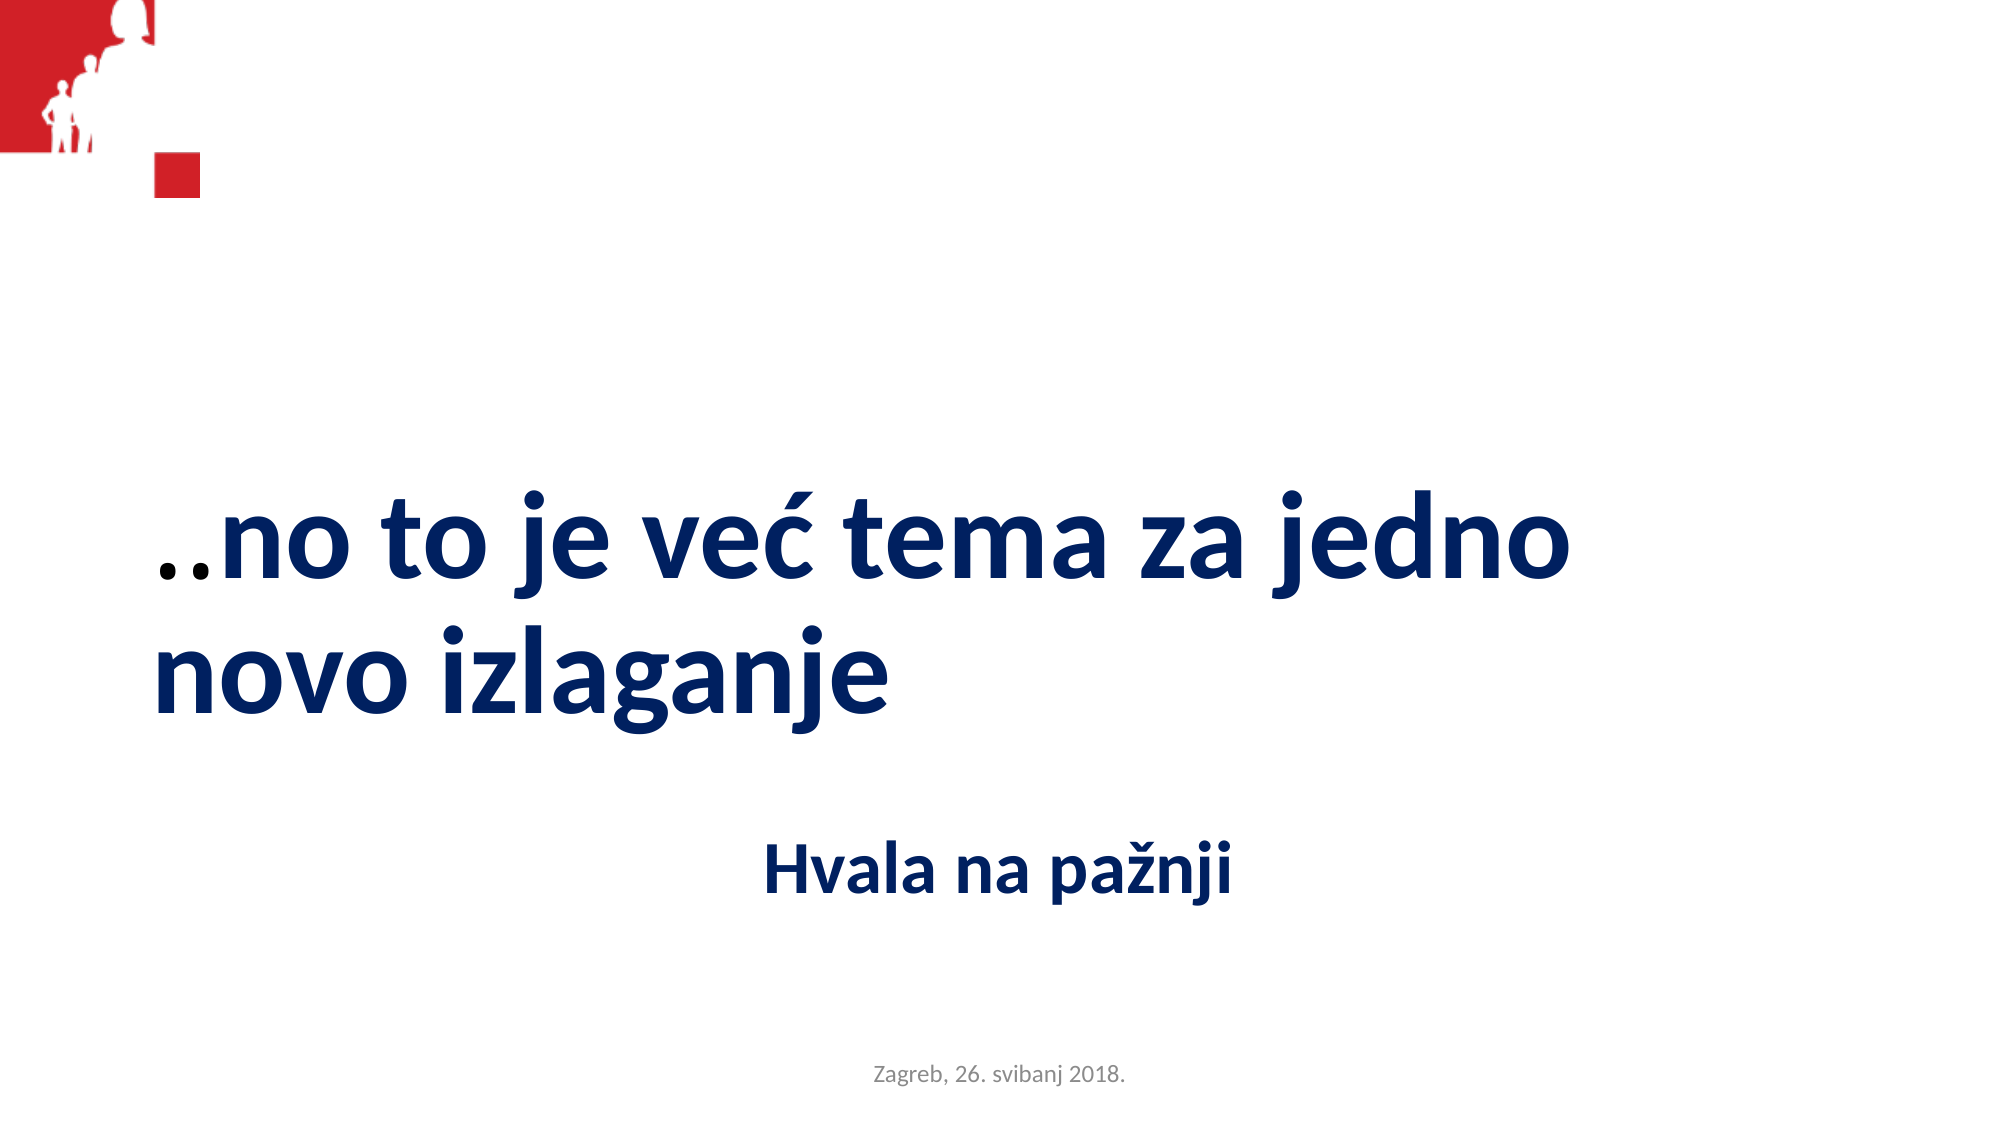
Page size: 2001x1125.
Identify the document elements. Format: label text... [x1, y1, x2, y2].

footer Zagreb, 26. svibanj 2018. [662, 1042, 1338, 1103]
list Hvala na pažnji [136, 821, 1862, 1068]
title ..no to je već tema za jedno novo izlaganje [136, 280, 1862, 749]
picture [0, 0, 200, 198]
